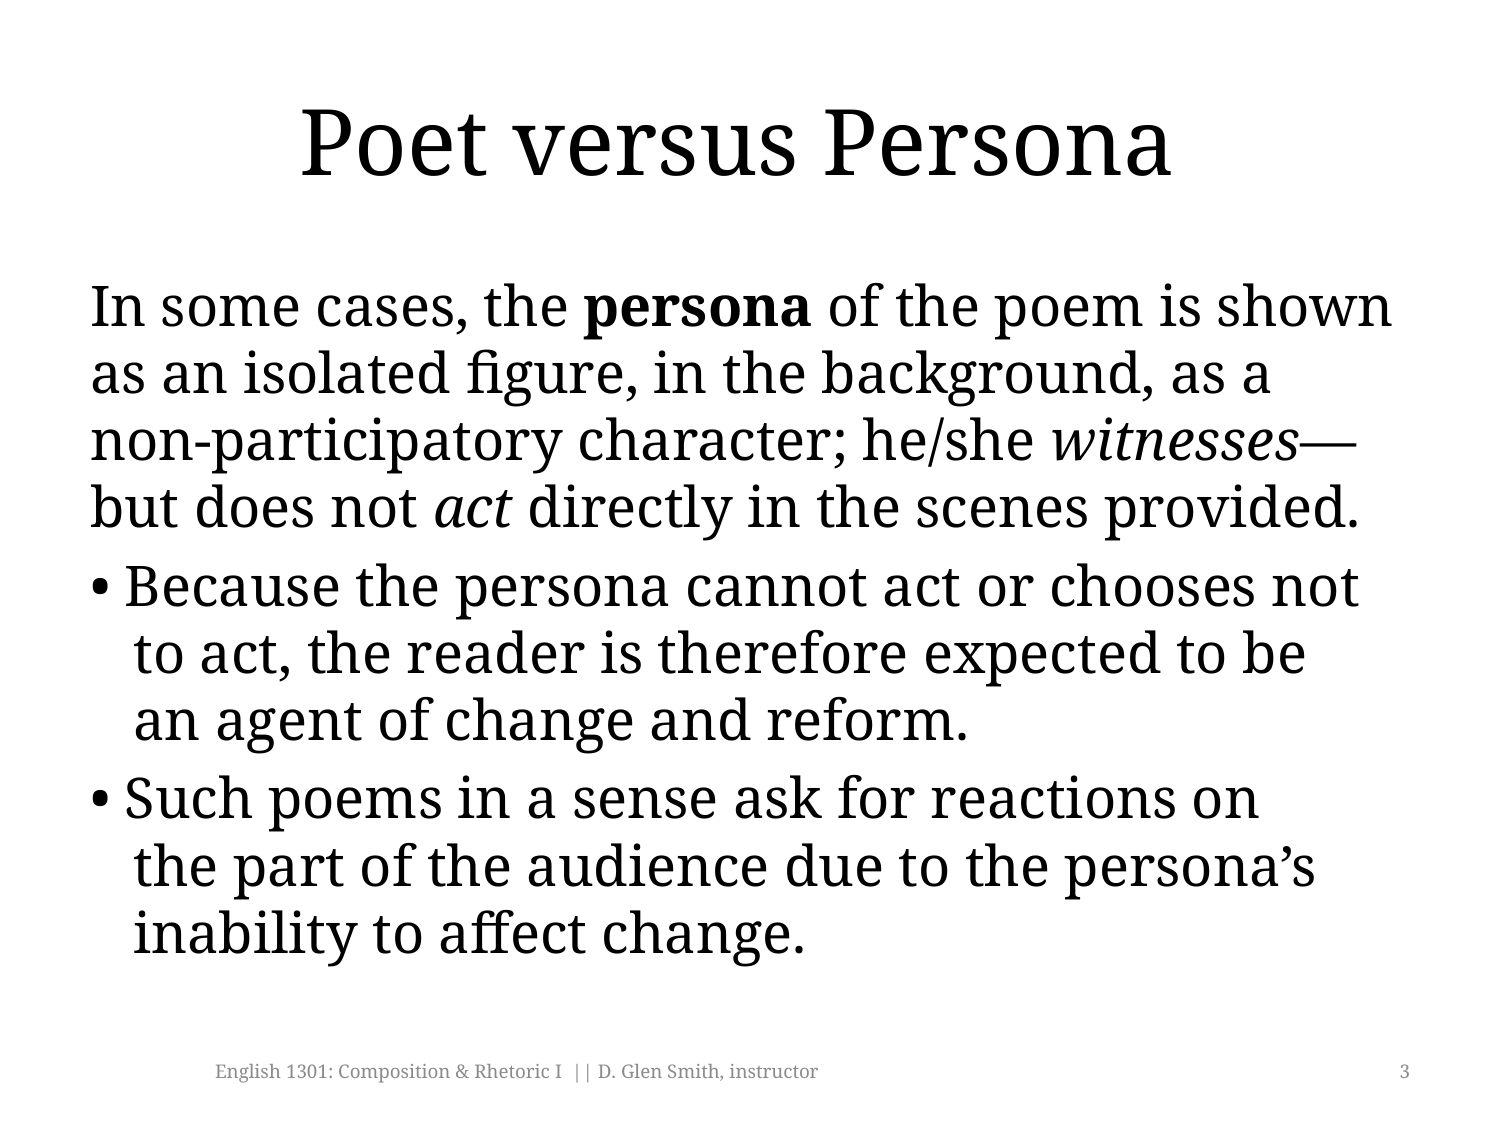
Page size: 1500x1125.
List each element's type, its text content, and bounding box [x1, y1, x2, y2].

footer English 1301: Composition & Rhetoric I || D. Glen Smith, instructor [200, 1042, 1074, 1103]
list In some cases, the persona of the poem is shown as an isolated figure, in the background, as a non-participatory character; he/she witnesses— but does not act directly in the scenes provided. • Because the persona cannot act or chooses not to act, the reader is therefore expected to be an agent of change and reform. • Such poems in a sense ask for reactions on the part of the audience due to the persona’s inability to affect change. [75, 262, 1425, 1005]
title Poet versus Persona [75, 45, 1425, 233]
slide_number 3 [1074, 1042, 1425, 1103]
